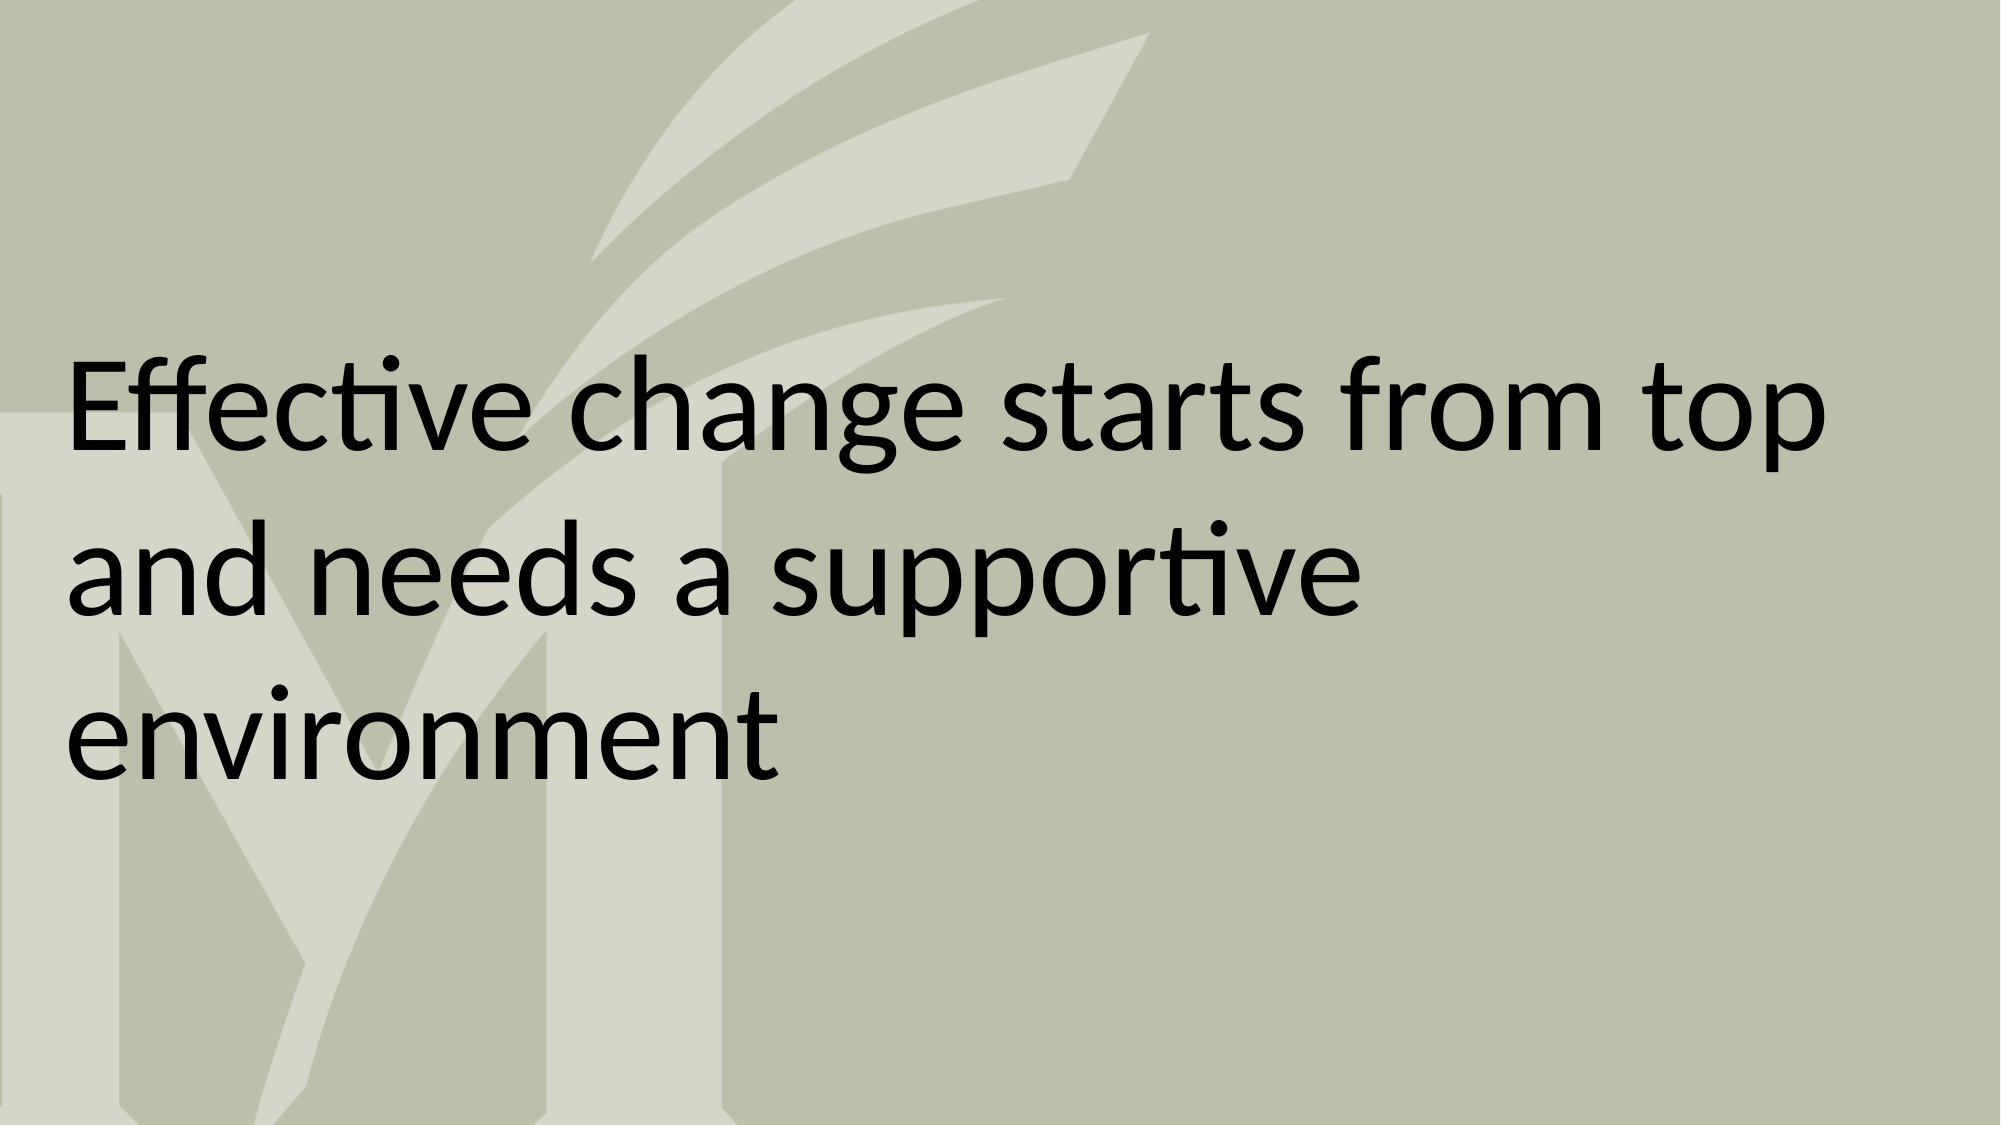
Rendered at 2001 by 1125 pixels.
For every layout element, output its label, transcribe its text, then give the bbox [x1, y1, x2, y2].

text_box Effective change starts from top and needs a supportive environment [50, 305, 1875, 815]
picture [0, 0, 2001, 1125]
